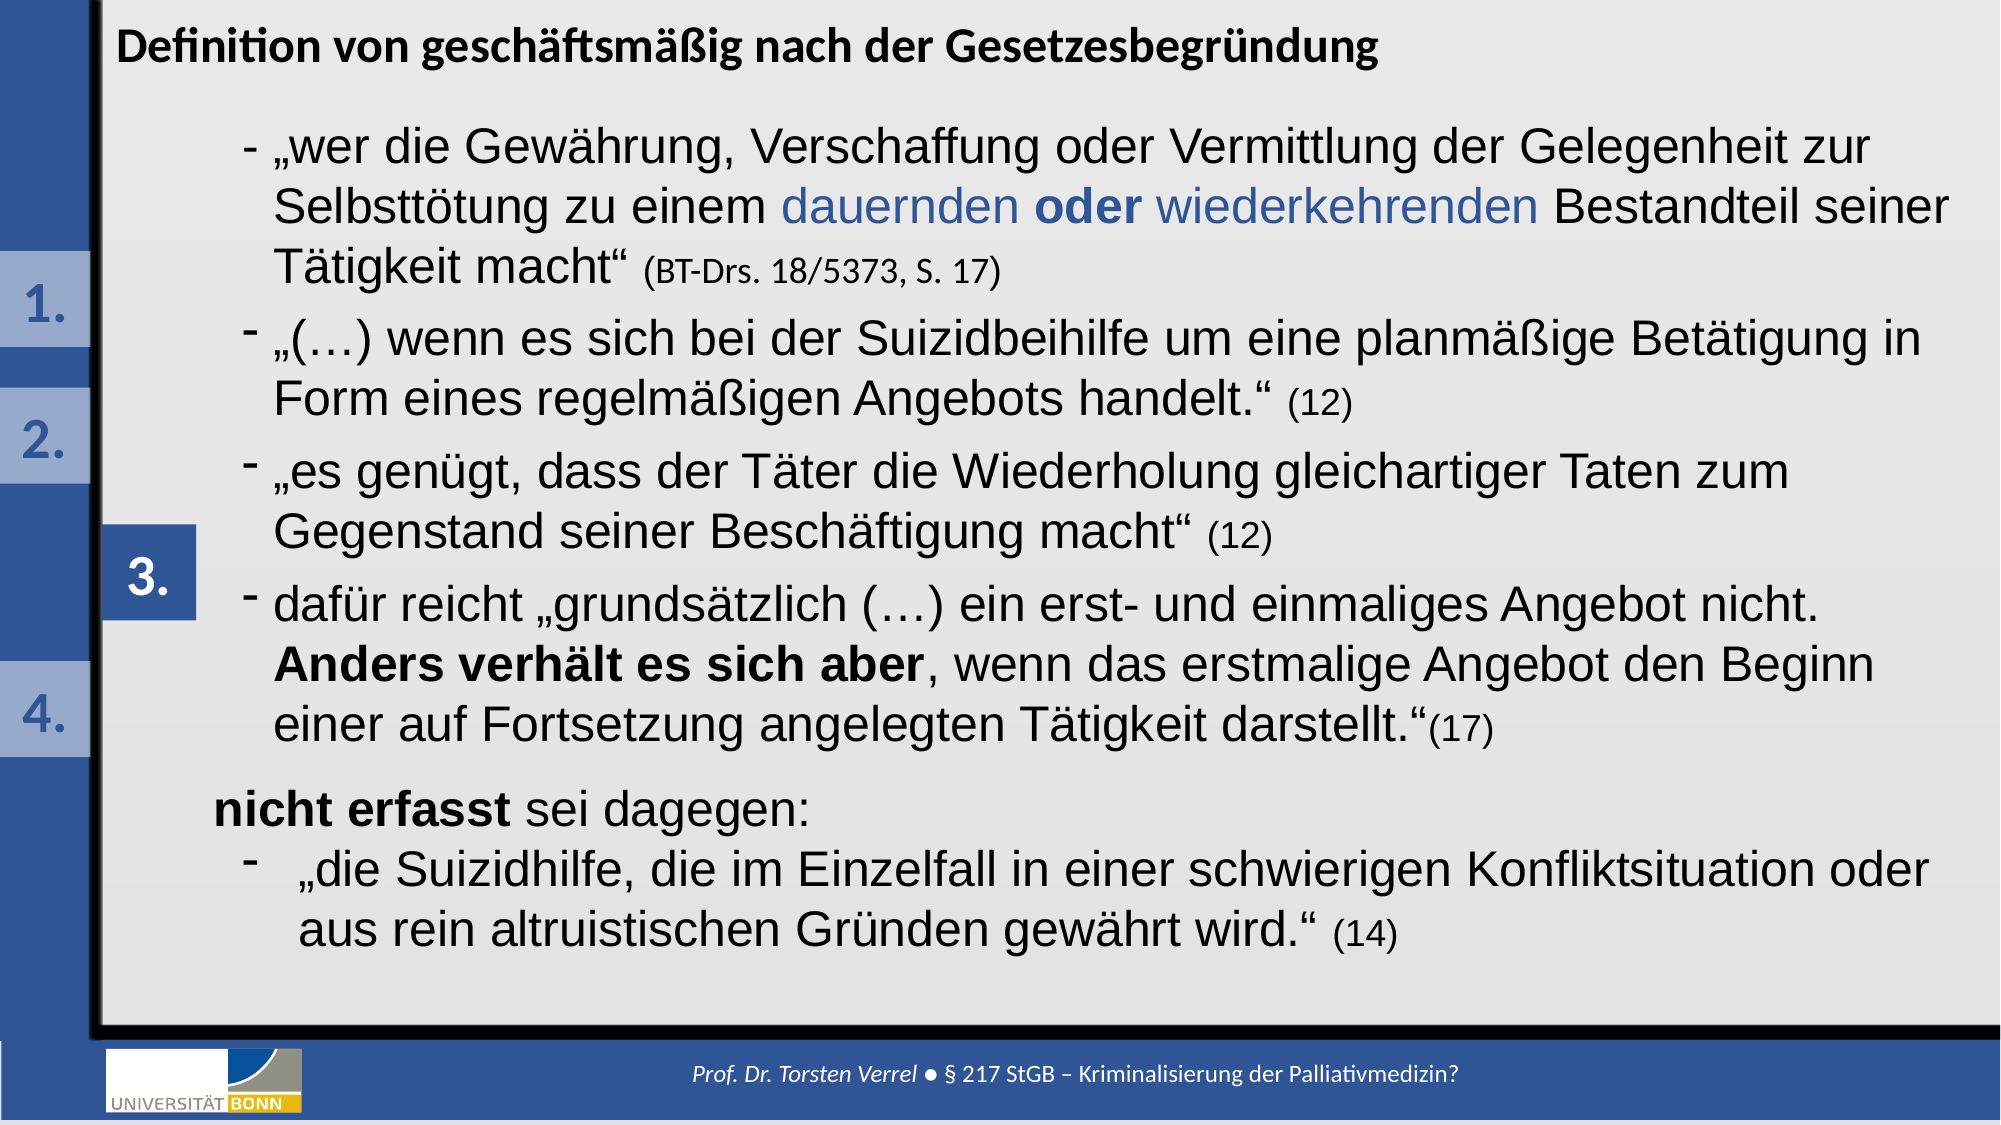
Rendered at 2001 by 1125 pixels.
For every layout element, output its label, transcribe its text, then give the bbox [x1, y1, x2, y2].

list Definition von geschäftsmäßig nach der Gesetzesbegründung [101, 0, 2000, 94]
text_box - „wer die Gewährung, Verschaffung oder Vermittlung der Gelegenheit zur Selbsttötung zu einem dauernden oder wiederkehrenden Bestandteil seiner Tätigkeit macht“ (BT-Drs. 18/5373, S. 17) „(…) wenn es sich bei der Suizidbeihilfe um eine planmäßige Betätigung in Form eines regelmäßigen Angebots handelt.“ (12) „es genügt, dass der Täter die Wiederholung gleichartiger Taten zum Gegenstand seiner Beschäftigung macht“ (12) dafür reicht „grundsätzlich (…) ein erst- und einmaliges Angebot nicht. Anders verhält es sich aber, wenn das erstmalige Angebot den Beginn einer auf Fortsetzung angelegten Tätigkeit darstellt.“(17) nicht erfasst sei dagegen: „die Suizidhilfe, die im Einzelfall in einer schwierigen Konfliktsituation oder aus rein altruistischen Gründen gewährt wird.“ (14) [199, 106, 1976, 1081]
